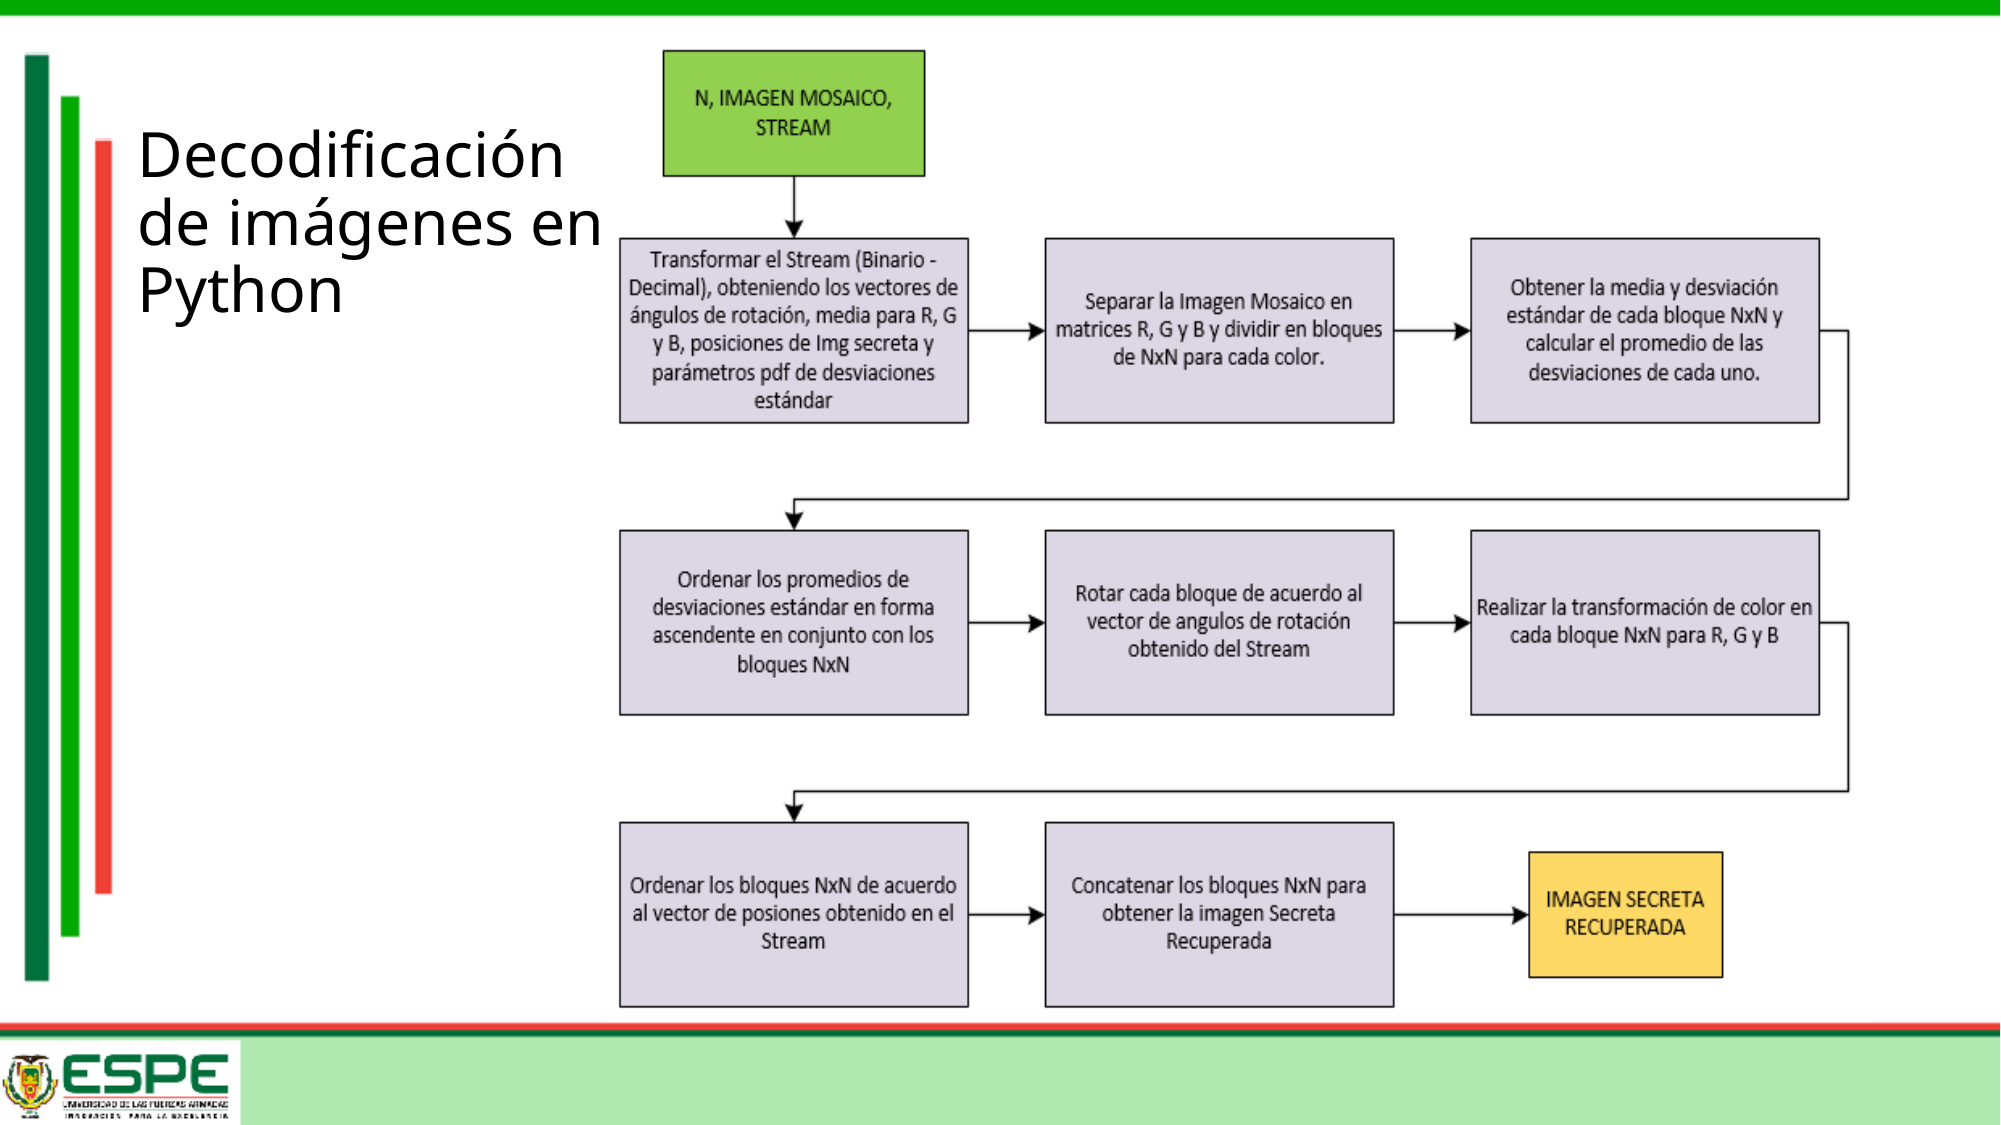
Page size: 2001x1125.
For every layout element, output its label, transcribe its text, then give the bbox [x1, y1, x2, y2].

title Decodificación de imágenes en Python [122, 116, 605, 334]
picture [0, 0, 2001, 1125]
